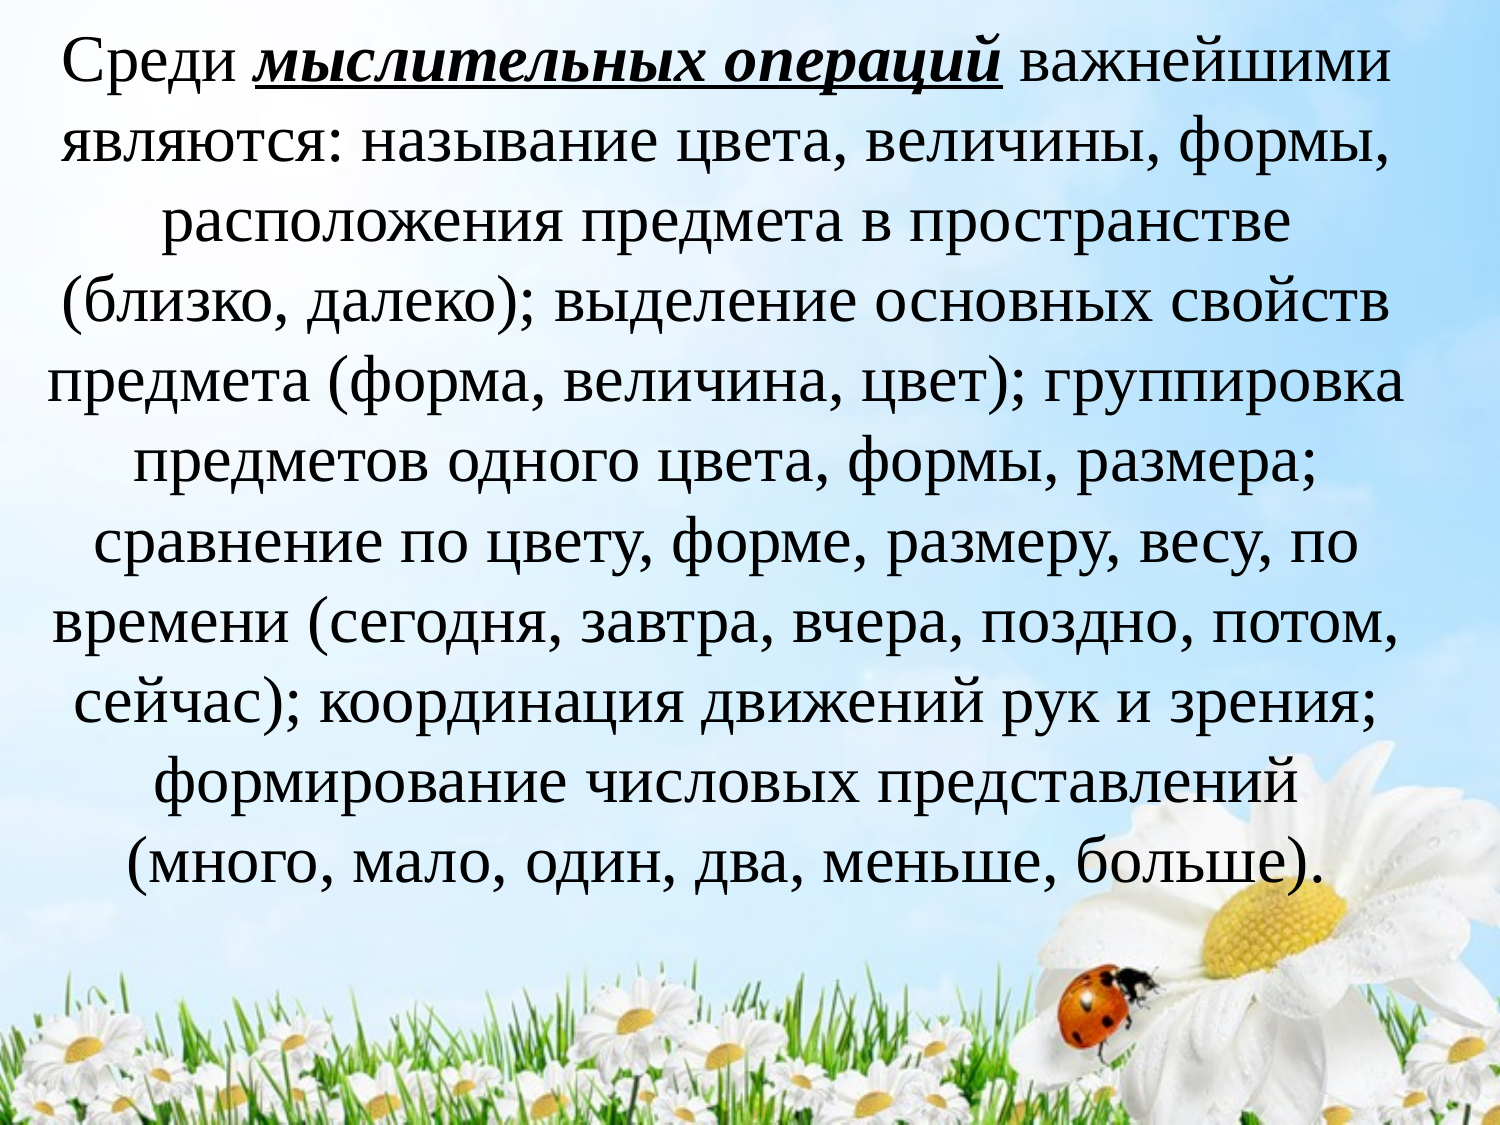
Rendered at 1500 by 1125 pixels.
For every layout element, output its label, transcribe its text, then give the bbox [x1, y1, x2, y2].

list Среди мыслительных операций важнейшими являются: называние цвета, величины, формы, расположения предмета в пространстве (близко, далеко); выделение основных свойств предмета (форма, величина, цвет); группировка предметов одного цвета, формы, размера; сравнение по цвету, форме, размеру, весу, по времени (сегодня, завтра, вчера, поздно, потом, сейчас); координация движений рук и зрения; формирование числовых представлений (много, мало, один, два, меньше, больше). [29, 7, 1425, 1005]
picture [0, 0, 1500, 1125]
